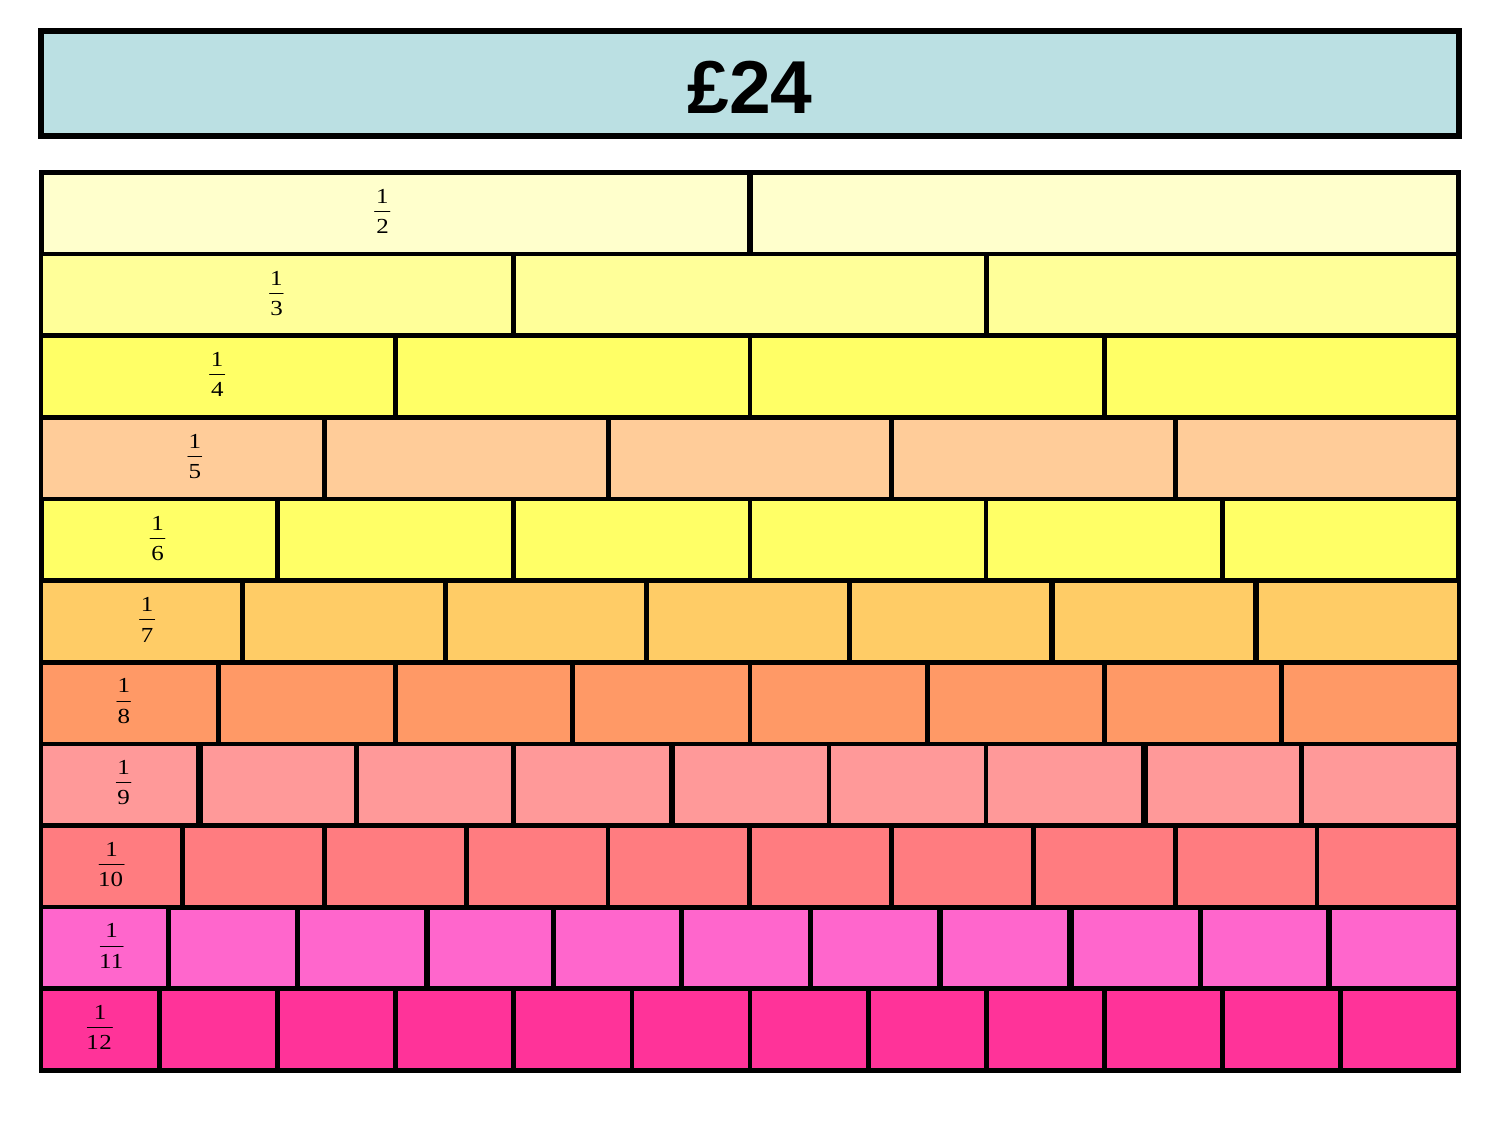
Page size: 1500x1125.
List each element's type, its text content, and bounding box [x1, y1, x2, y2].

text_box £24 [41, 30, 1459, 136]
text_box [41, 172, 1459, 1071]
